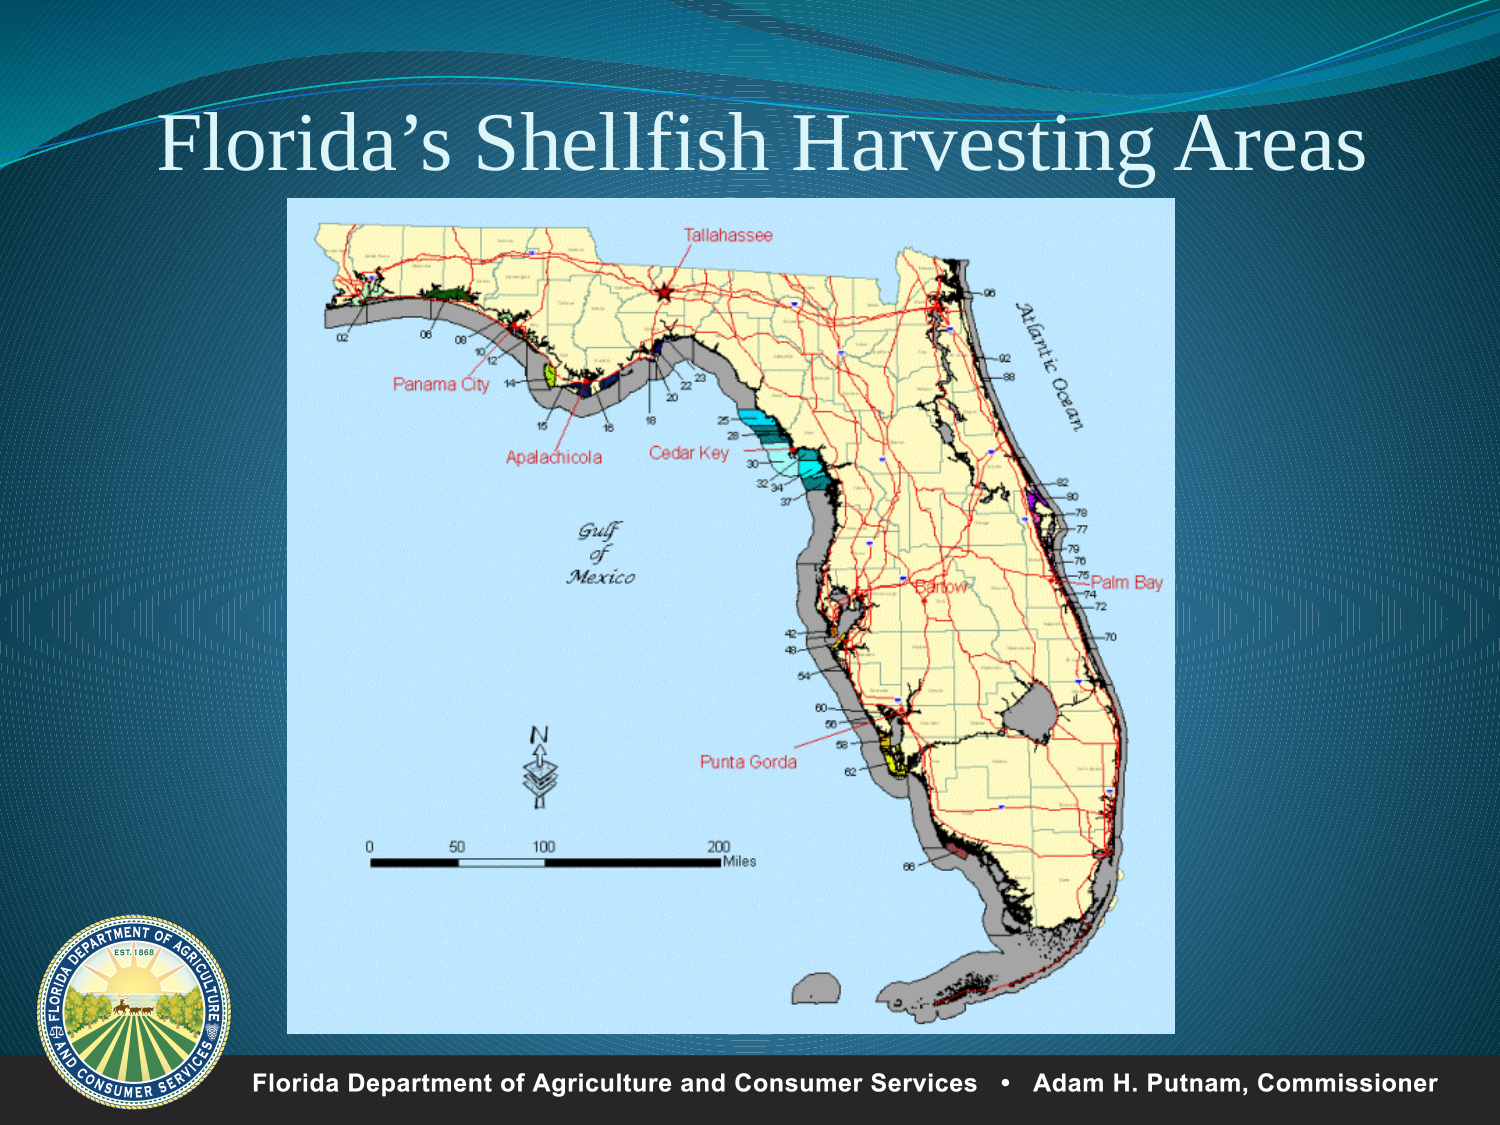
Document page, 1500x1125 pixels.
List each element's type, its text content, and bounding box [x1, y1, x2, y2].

title Florida’s Shellfish Harvesting Areas [87, 0, 1438, 188]
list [287, 198, 1176, 909]
picture [0, 910, 1500, 1125]
